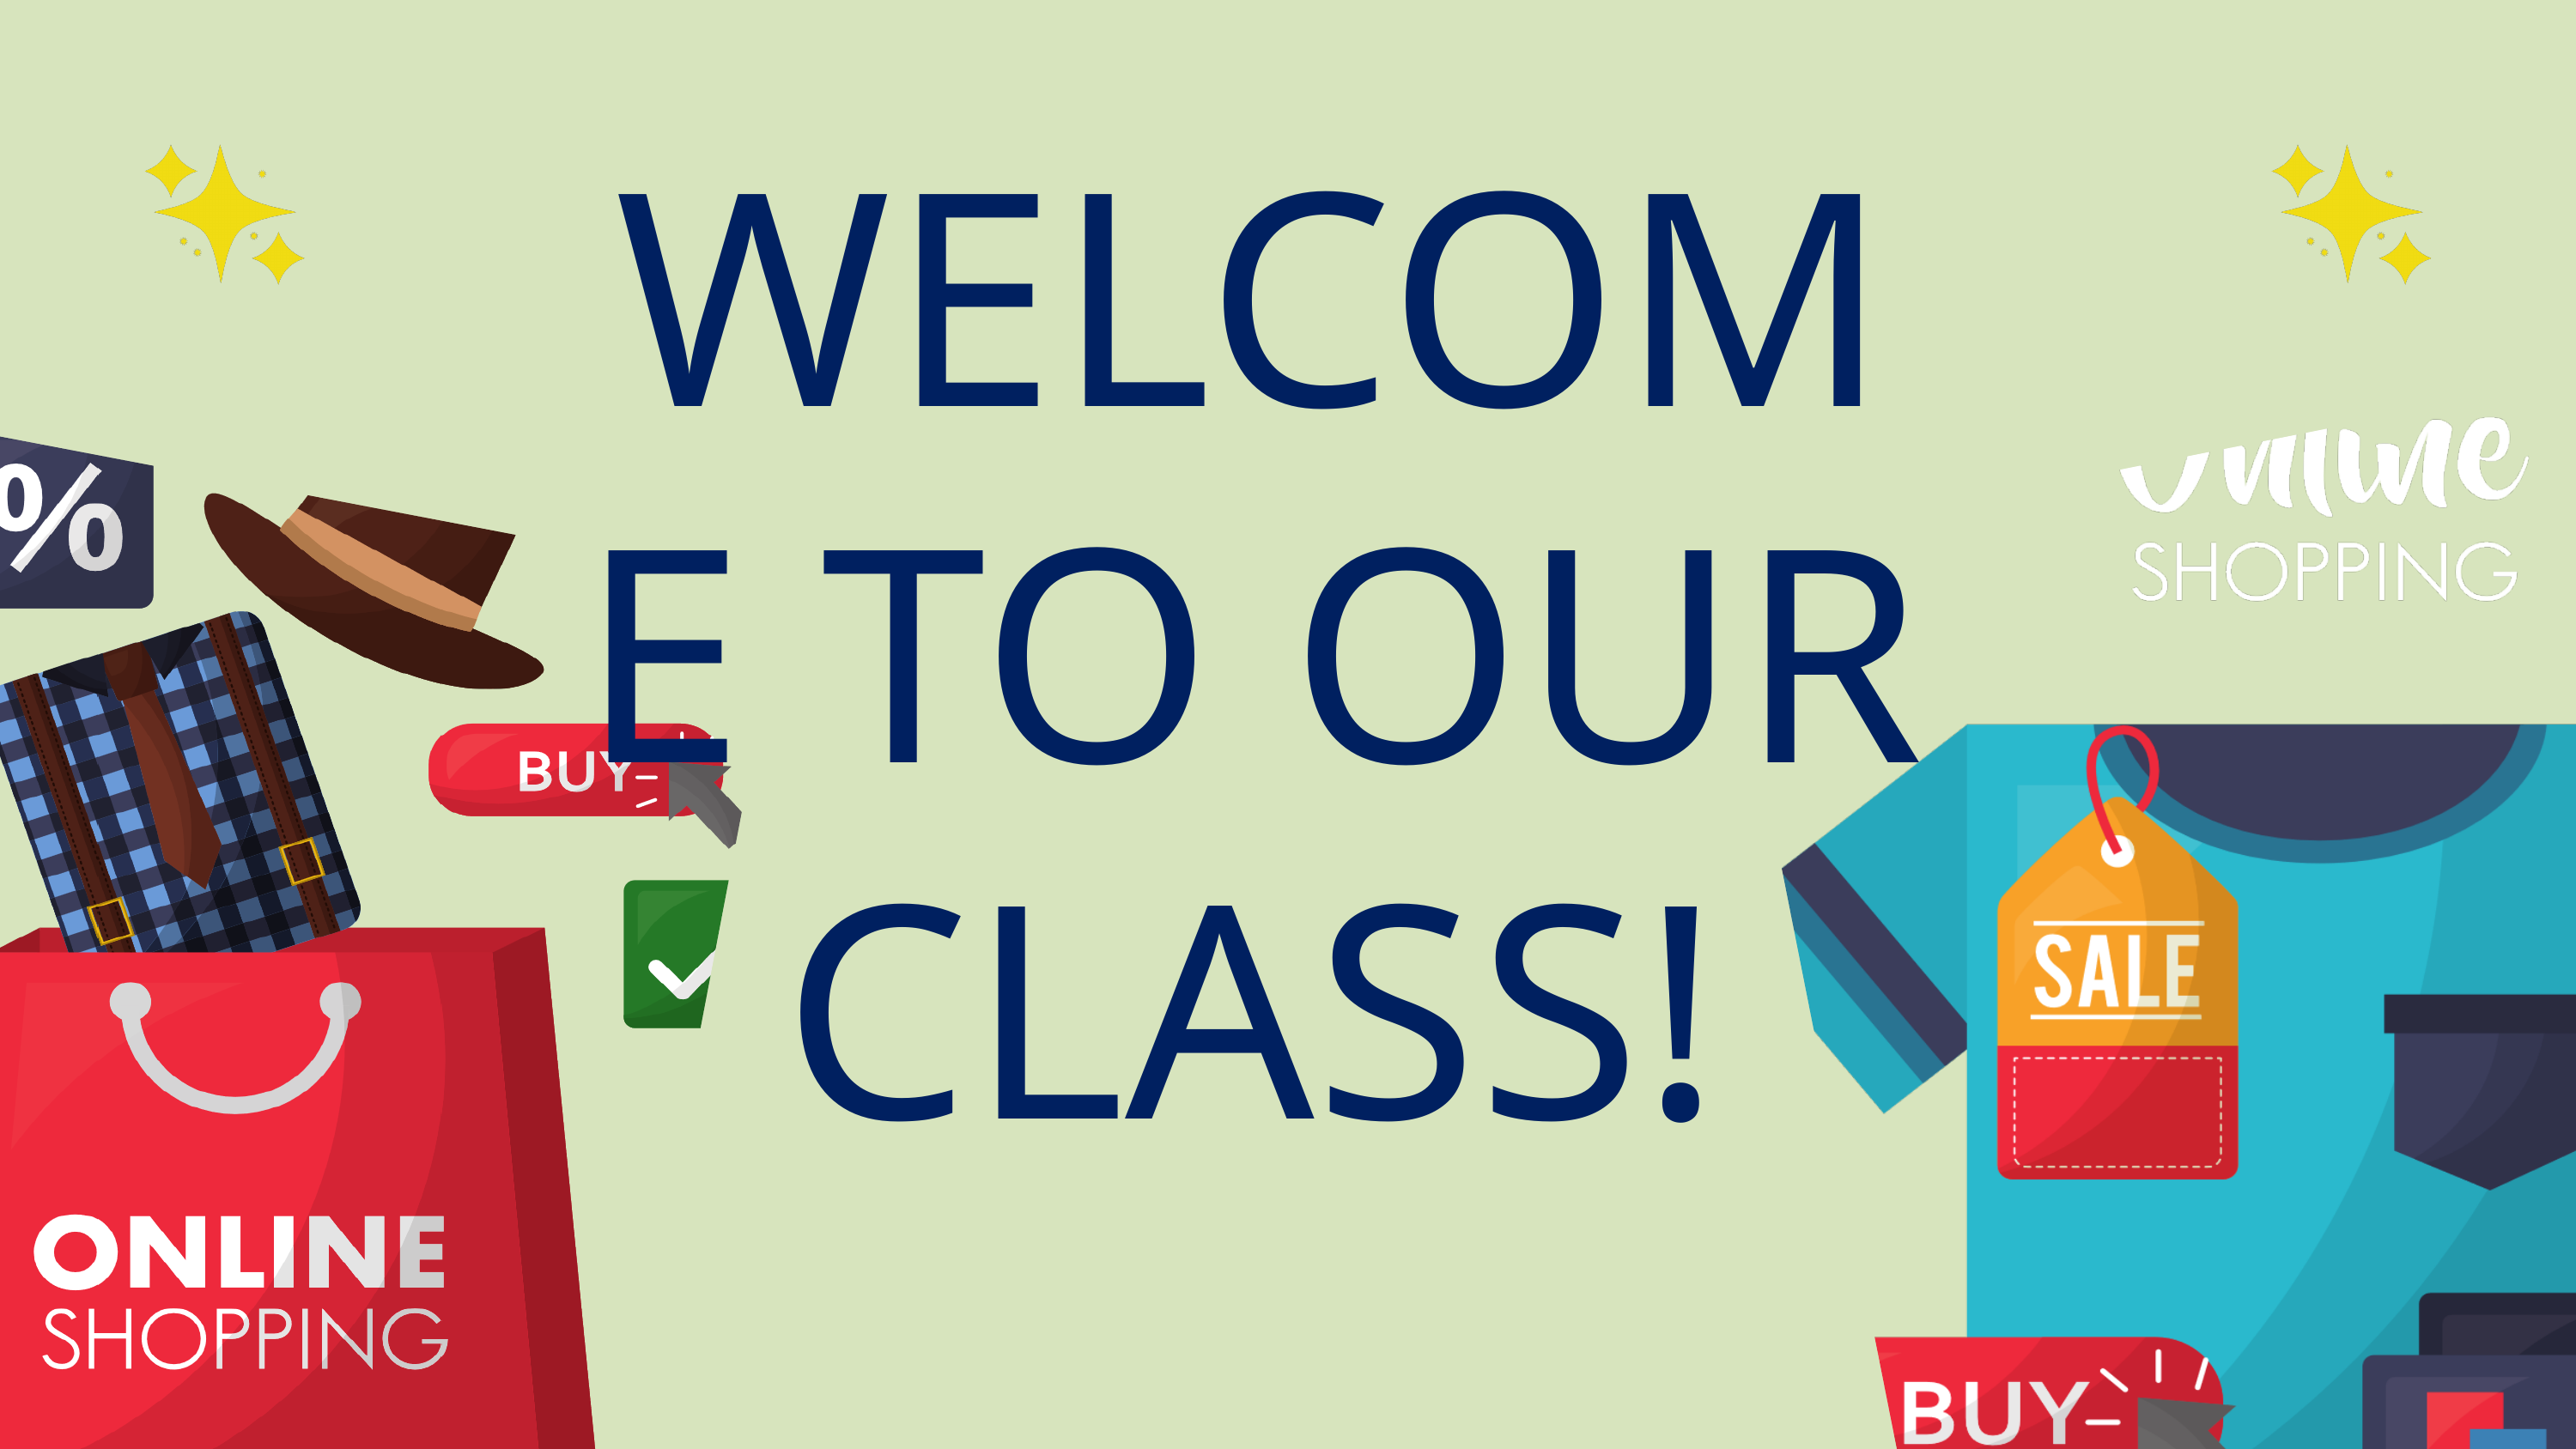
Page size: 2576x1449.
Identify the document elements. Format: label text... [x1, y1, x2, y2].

text_box [2271, 144, 2432, 285]
text_box [1843, 379, 2576, 1449]
text_box WELCOME TO OUR CLASS! [540, 109, 1964, 1179]
text_box [144, 144, 305, 285]
text_box [0, 436, 672, 1449]
